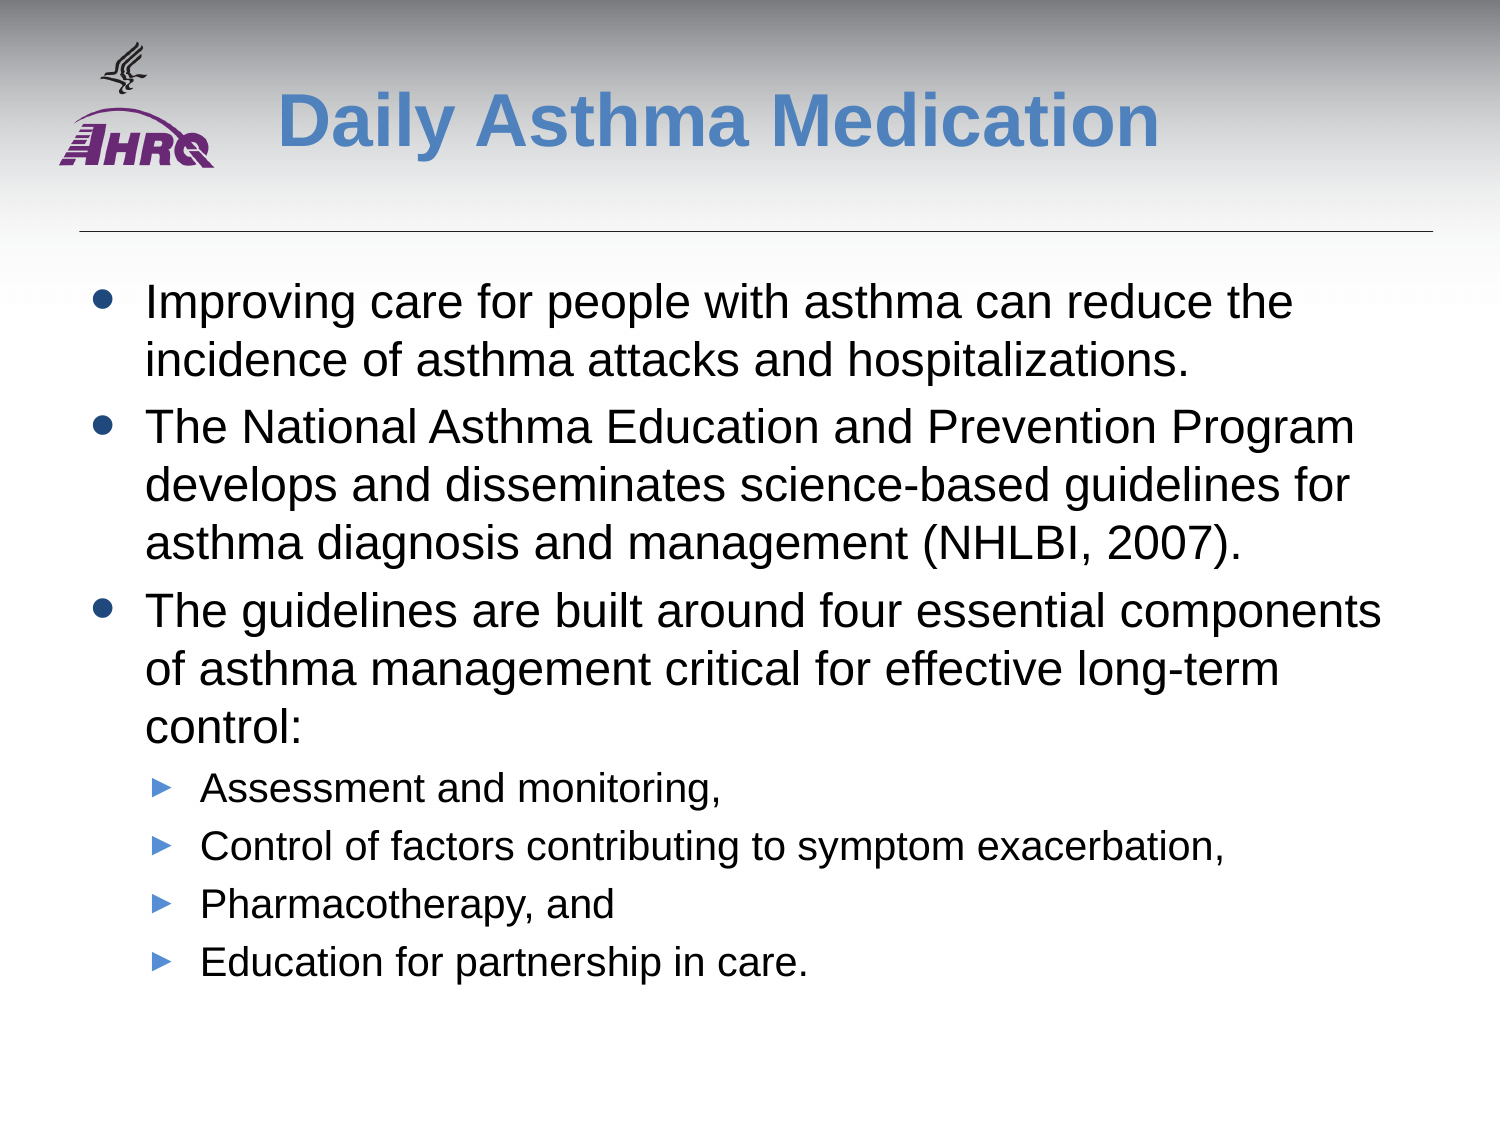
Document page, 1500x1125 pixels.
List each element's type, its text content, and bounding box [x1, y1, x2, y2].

title Daily Asthma Medication [262, 45, 1425, 188]
list Improving care for people with asthma can reduce the incidence of asthma attacks and hospitalizations. The National Asthma Education and Prevention Program develops and disseminates science-based guidelines for asthma diagnosis and management (NHLBI, 2007). The guidelines are built around four essential components of asthma management critical for effective long-term control: Assessment and monitoring, Control of factors contributing to symptom exacerbation, Pharmacotherapy, and Education for partnership in care. [75, 262, 1425, 1005]
picture [0, 0, 1500, 1125]
